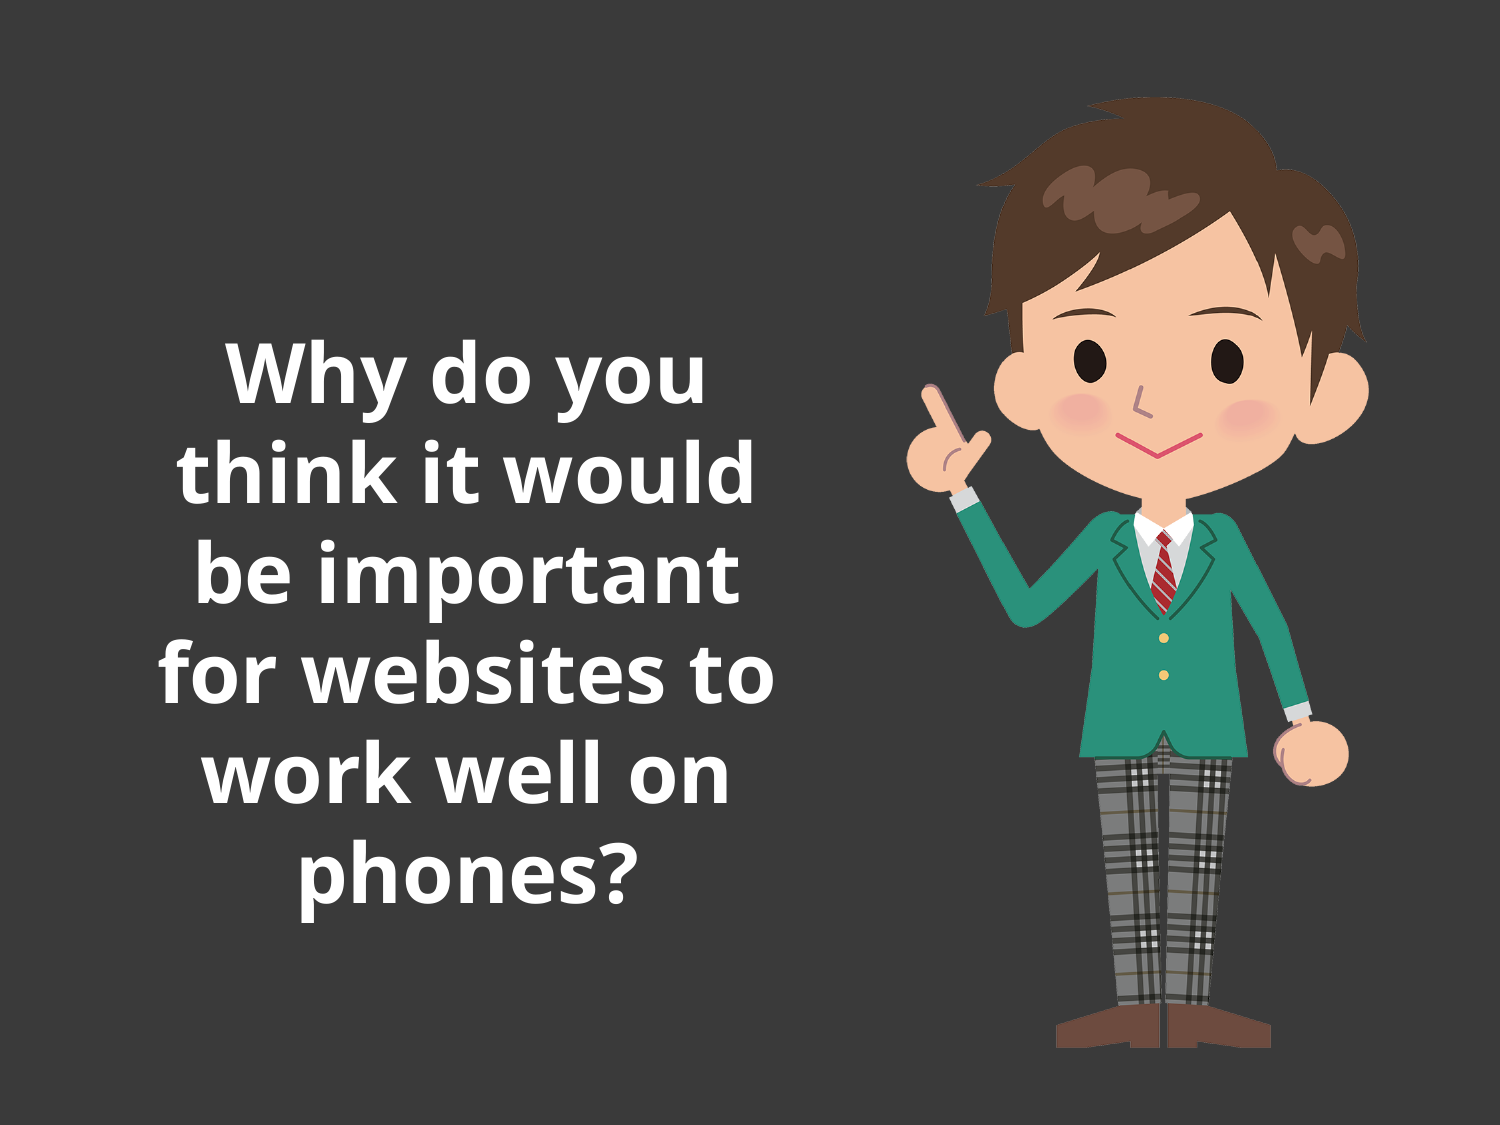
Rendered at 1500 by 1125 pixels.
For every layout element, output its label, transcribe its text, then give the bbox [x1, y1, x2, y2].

text_box Why do you think it would be important for websites to work well on phones? [106, 312, 829, 928]
picture [875, 73, 1383, 1074]
